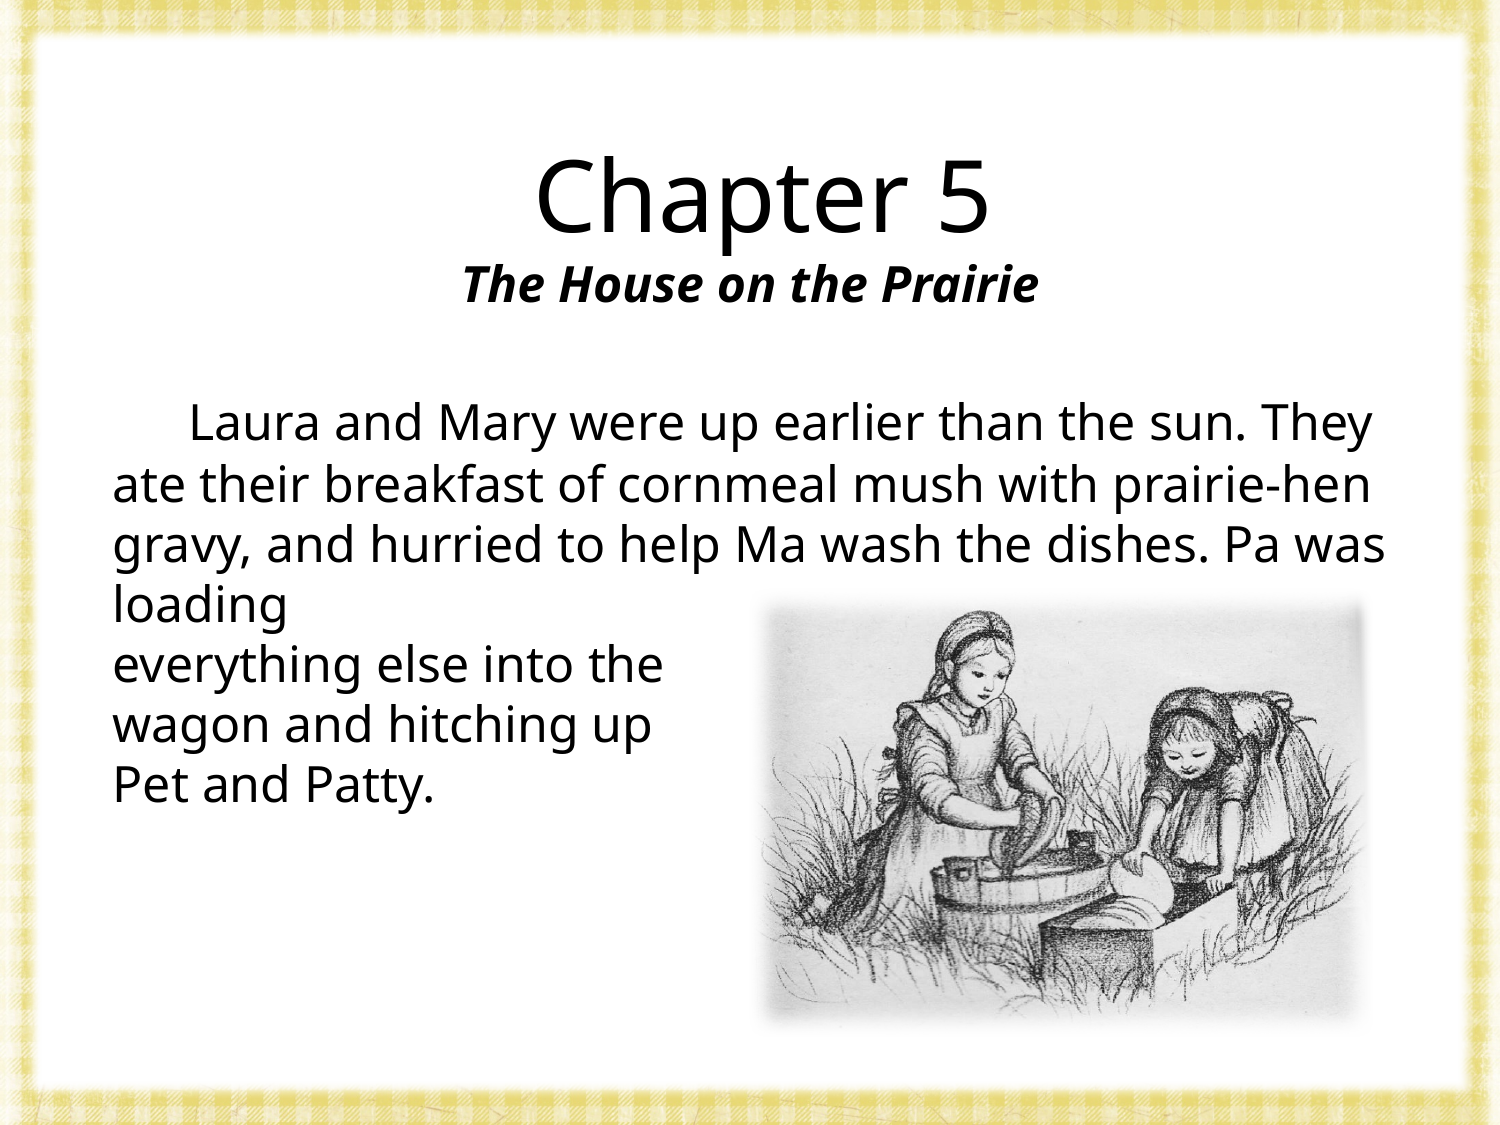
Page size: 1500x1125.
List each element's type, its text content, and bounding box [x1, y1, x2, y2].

text_box Chapter 5 The House on the Prairie Laura and Mary were up earlier than the sun. They ate their breakfast of cornmeal mush with prairie-hen gravy, and hurried to help Ma wash the dishes. Pa was loading everything else into the wagon and hitching up Pet and Patty. [97, 125, 1403, 820]
text_box [38, 38, 1463, 1088]
picture [0, 0, 1500, 1125]
